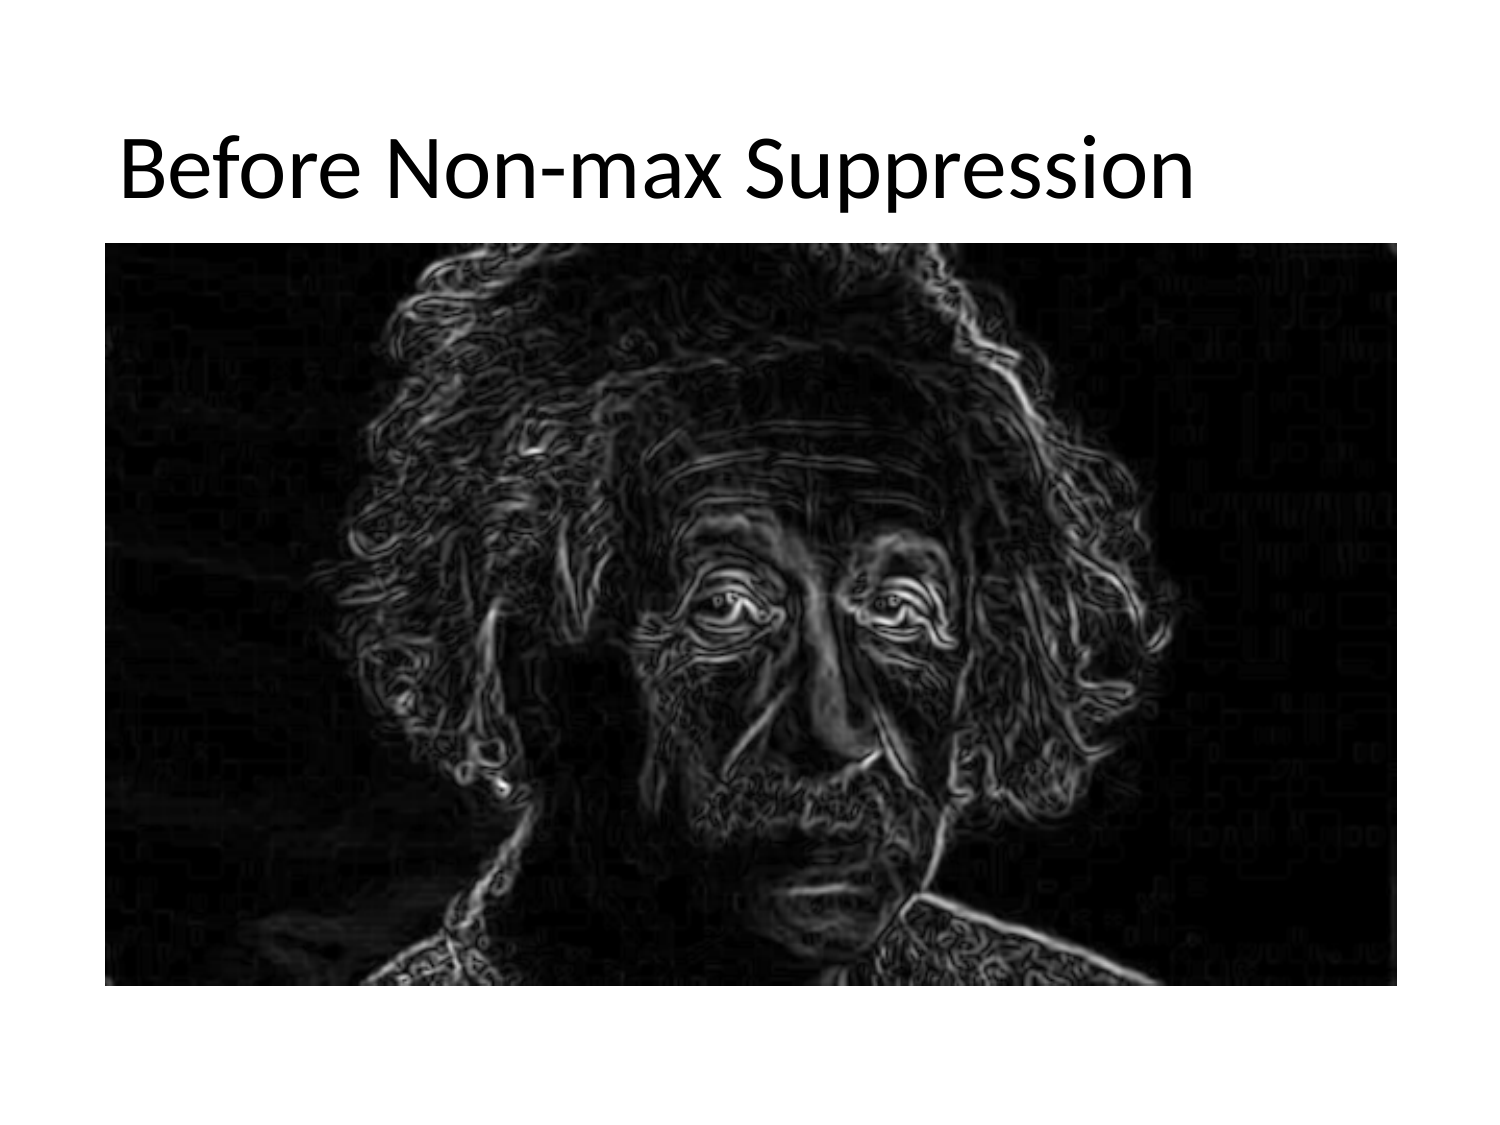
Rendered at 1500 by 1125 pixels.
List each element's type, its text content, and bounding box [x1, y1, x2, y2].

title Before Non-max Suppression [103, 59, 1397, 278]
picture [105, 243, 1397, 986]
